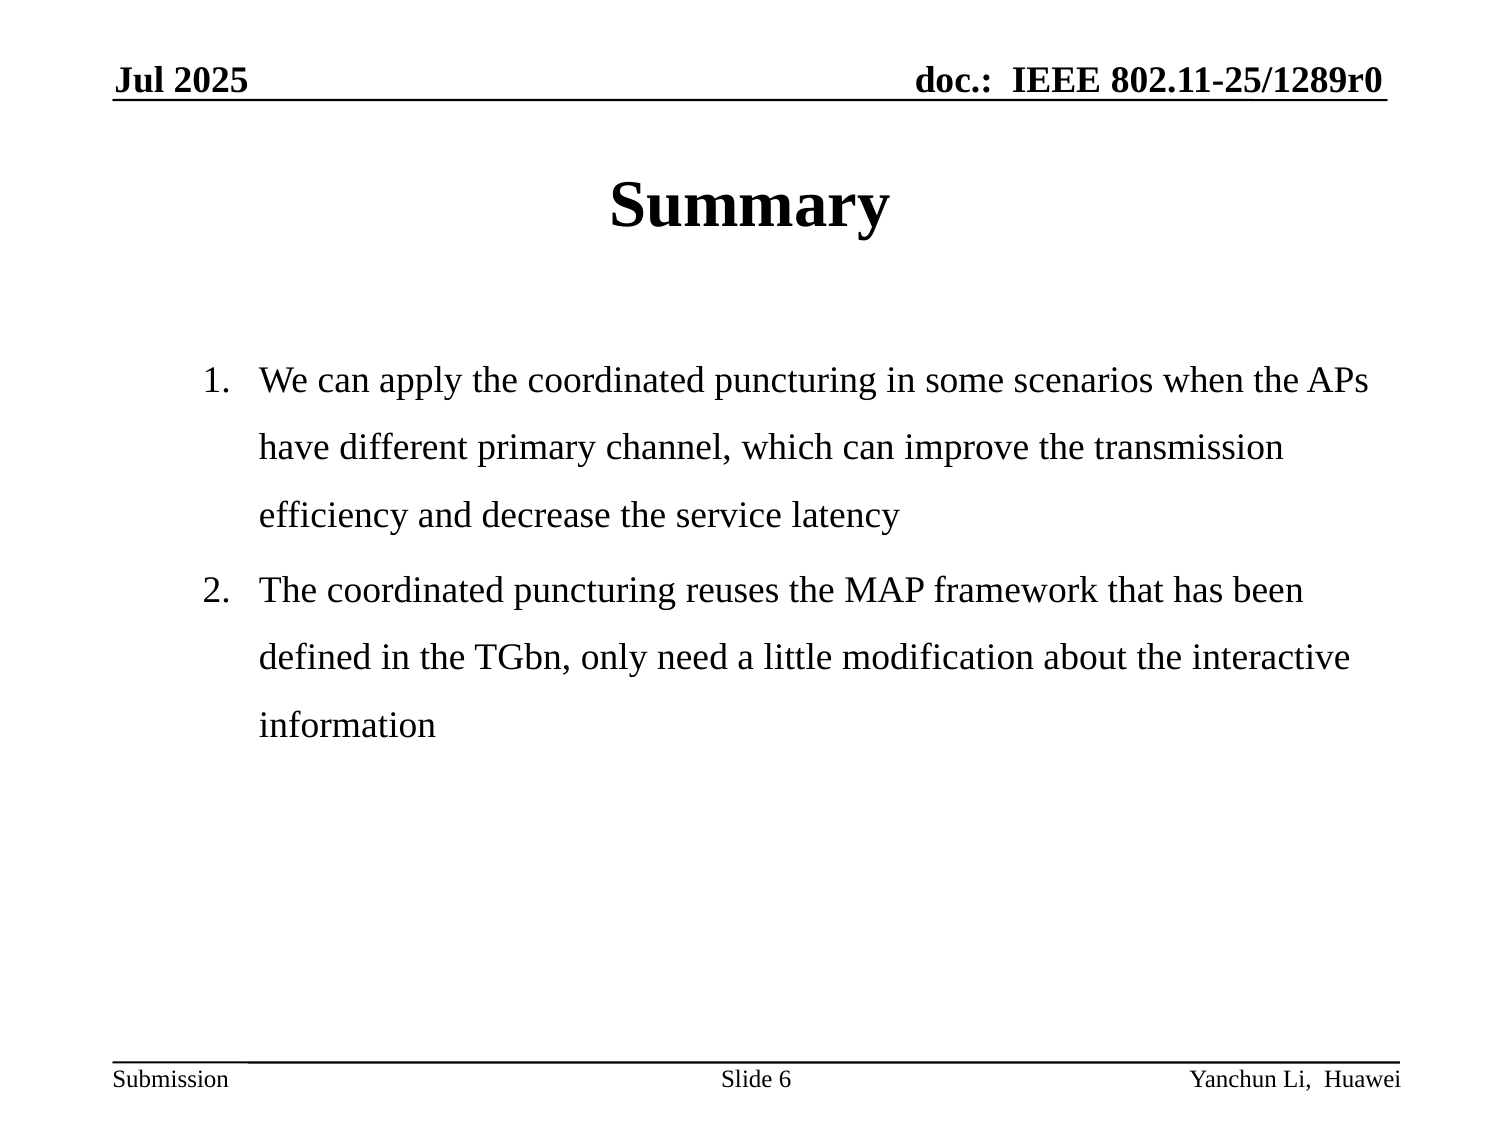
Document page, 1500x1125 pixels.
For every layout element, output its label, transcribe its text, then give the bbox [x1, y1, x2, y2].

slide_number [114, 54, 251, 101]
title Summary [112, 112, 1388, 288]
slide_number Slide 6 [720, 1061, 792, 1093]
list We can apply the coordinated puncturing in some scenarios when the APs have different primary channel, which can improve the transmission efficiency and decrease the service latency The coordinated puncturing reuses the MAP framework that has been defined in the TGbn, only need a little modification about the interactive information [112, 324, 1388, 875]
footer Yanchun Li, Huawei [1186, 1061, 1402, 1093]
